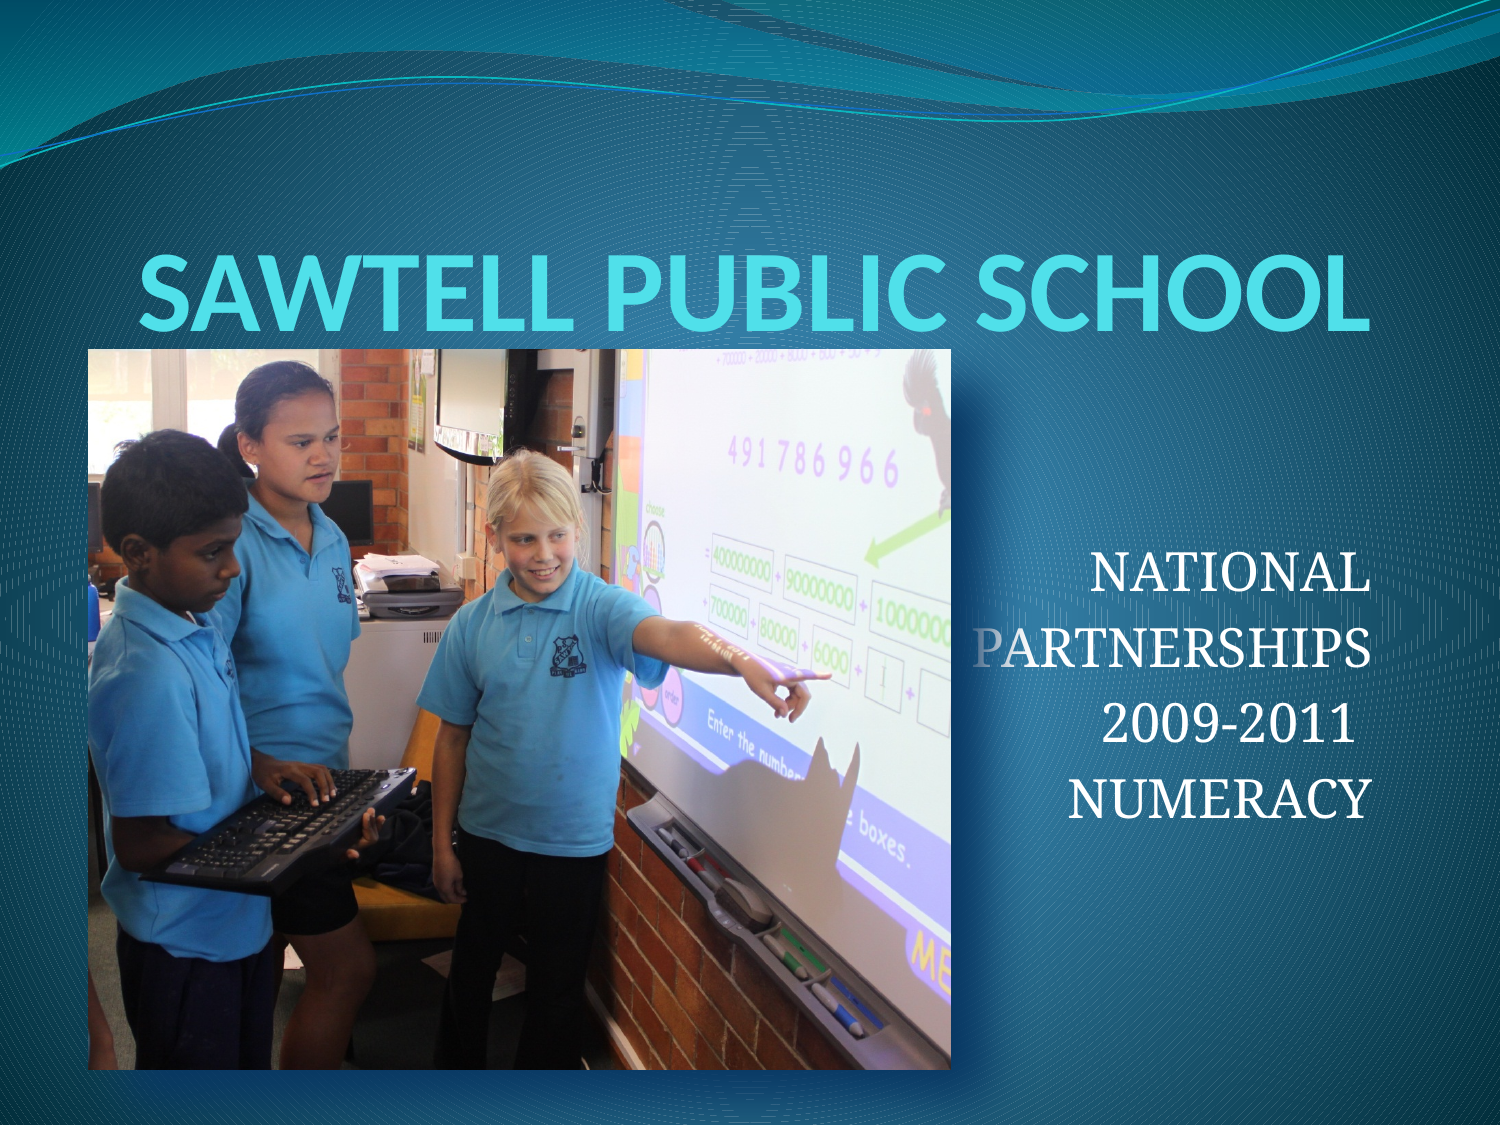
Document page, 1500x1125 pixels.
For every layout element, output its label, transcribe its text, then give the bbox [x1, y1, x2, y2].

picture [88, 349, 951, 1070]
subtitle NATIONAL PARTNERSHIPS 2009-2011 NUMERACY [1028, 529, 1377, 1083]
title SAWTELL PUBLIC SCHOOL [88, 54, 1377, 355]
